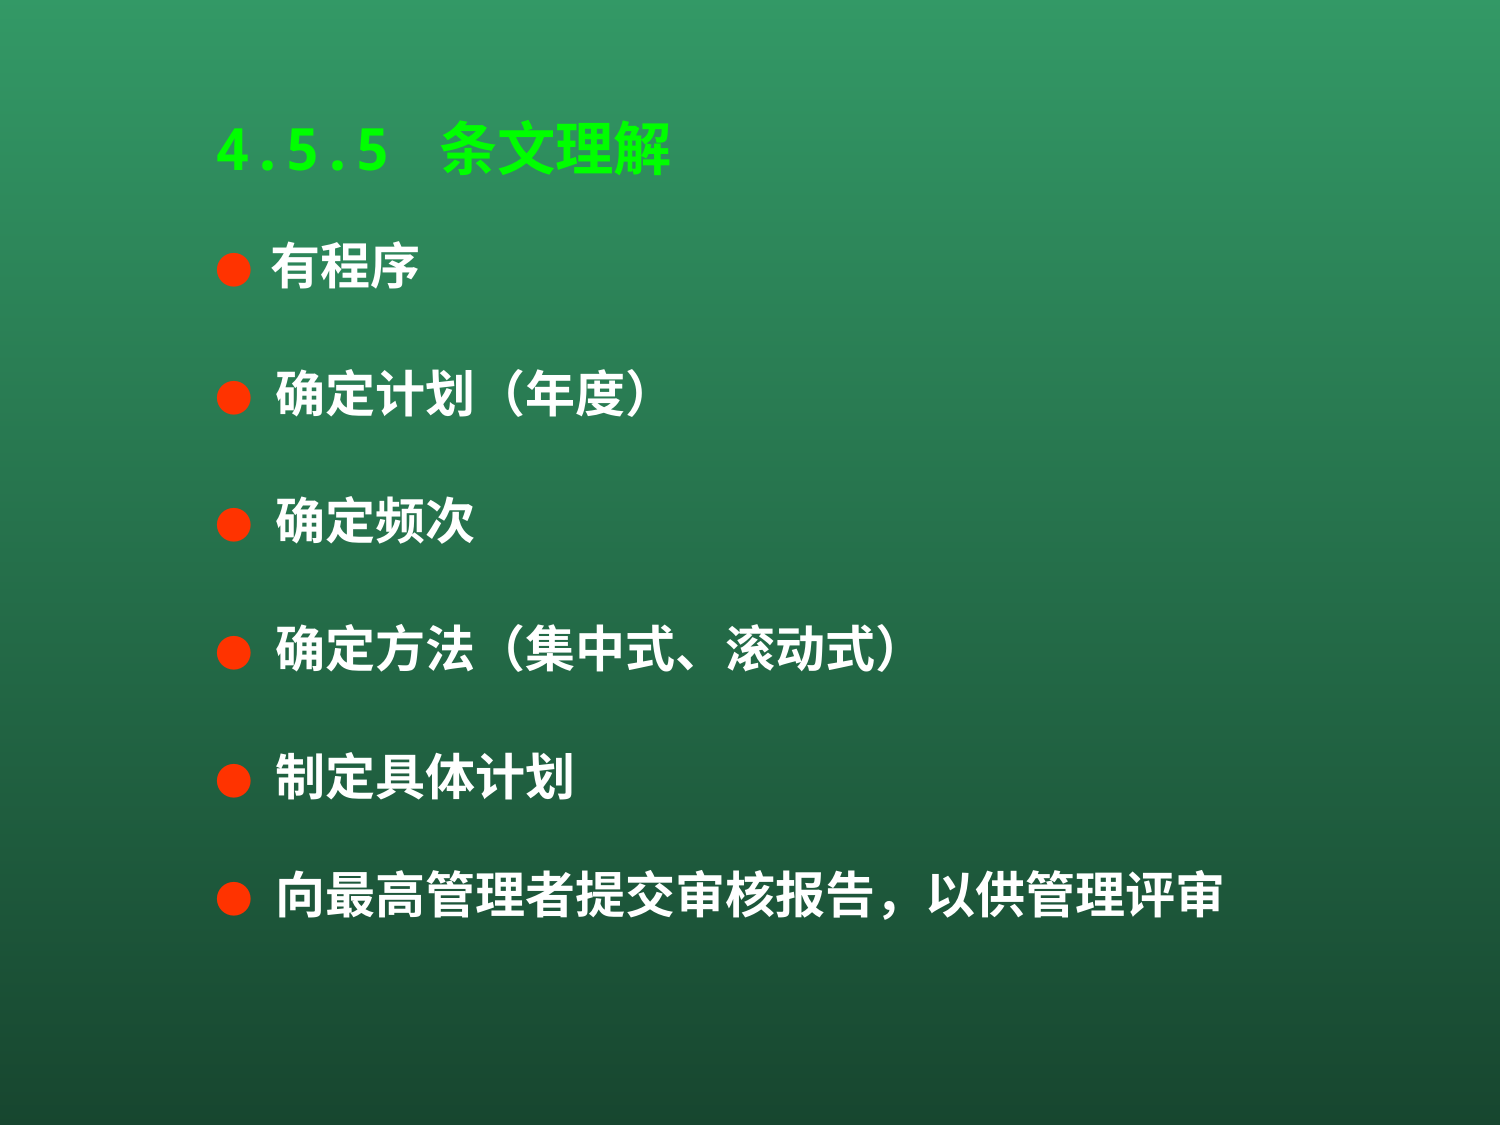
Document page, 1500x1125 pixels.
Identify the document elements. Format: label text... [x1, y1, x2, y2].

list 4.5.5 条文理解 ● 有程序 ● 确定计划（年度） ● 确定频次 ● 确定方法（集中式、滚动式） ● 制定具体计划 ● 向最高管理者提交审核报告，以供管理评审 [199, 112, 1313, 963]
